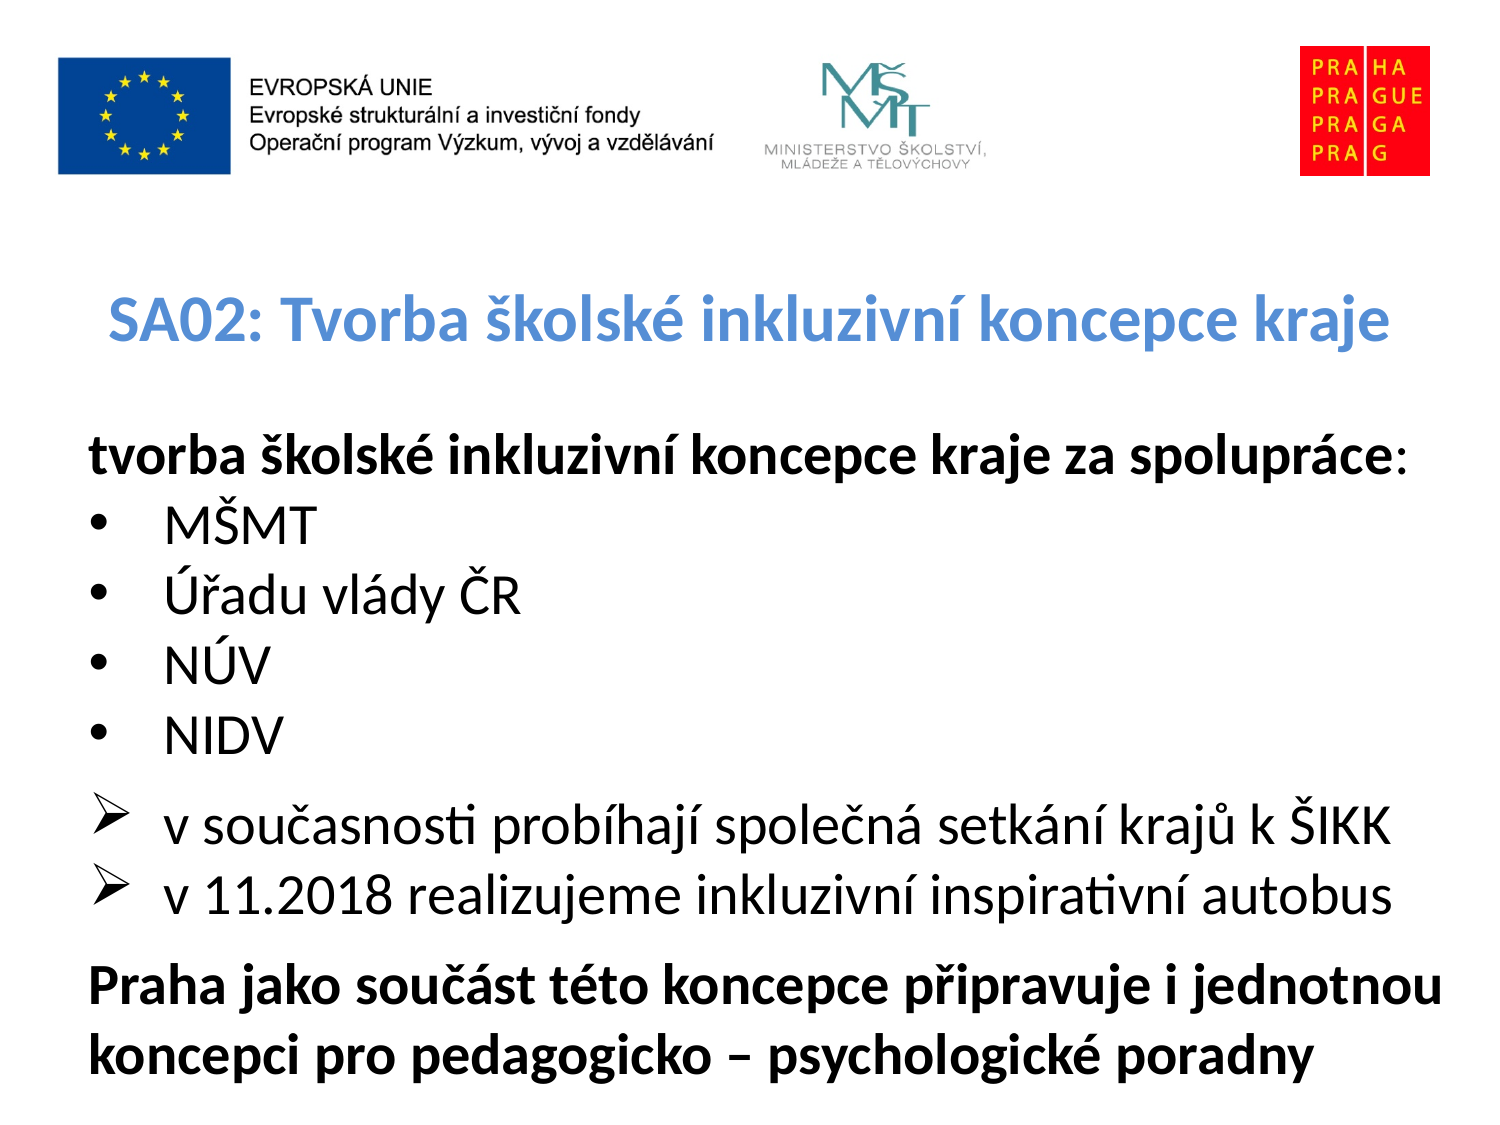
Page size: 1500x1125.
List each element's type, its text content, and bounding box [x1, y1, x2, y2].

text_box tvorba školské inkluzivní koncepce kraje za spolupráce: MŠMT Úřadu vlády ČR NÚV NIDV v současnosti probíhají společná setkání krajů k ŠIKK v 11.2018 realizujeme inkluzivní inspirativní autobus Praha jako součást této koncepce připravuje i jednotnou koncepci pro pedagogicko – psychologické poradny [0, 408, 1499, 1094]
picture [0, 0, 1044, 232]
picture [1300, 46, 1430, 177]
list SA02: Tvorba školské inkluzivní koncepce kraje [1, 267, 1500, 386]
